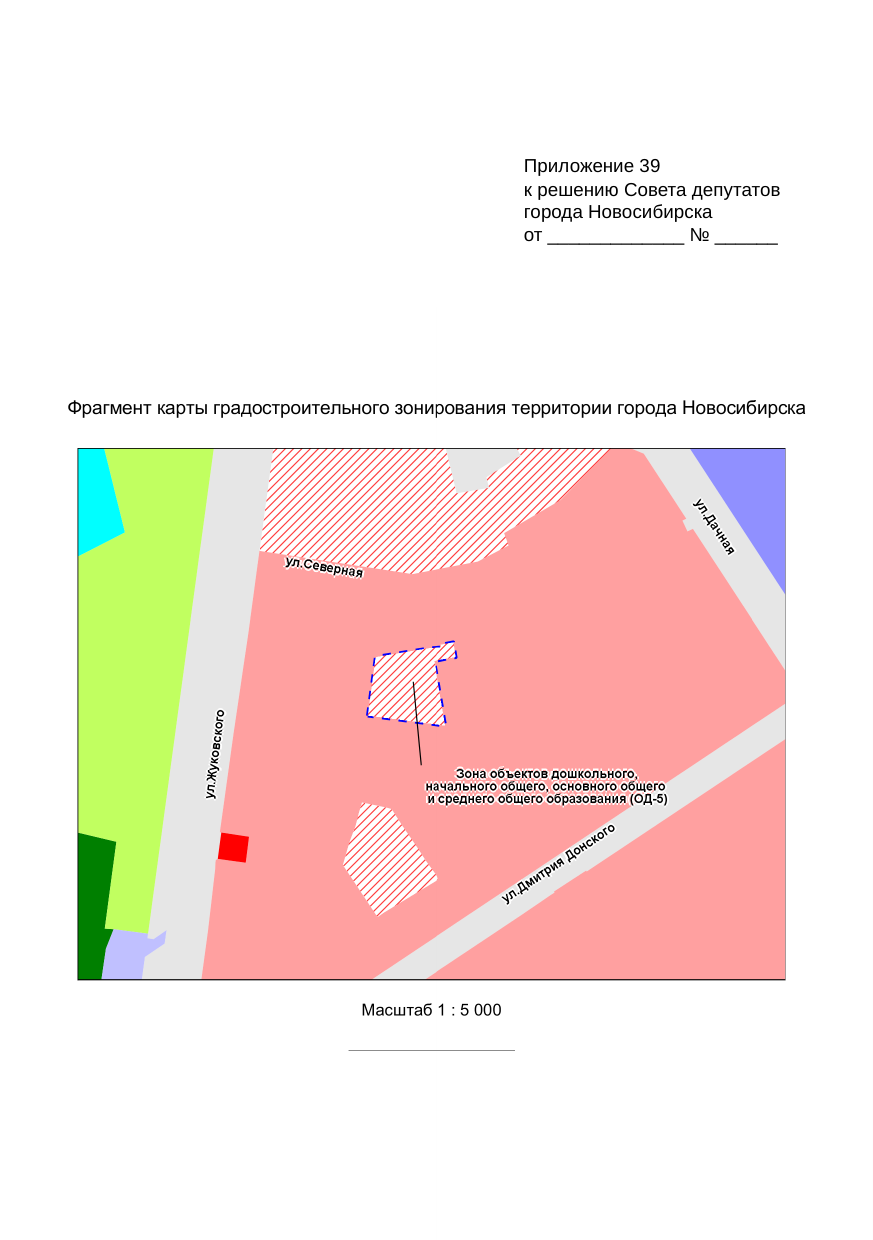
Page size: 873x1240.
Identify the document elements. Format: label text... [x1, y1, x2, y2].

text_box к решению Совета депутатов города Новосибирска от _____________ № ______ [523, 177, 791, 246]
text_box Приложение 39 [523, 153, 711, 177]
picture [0, 306, 873, 1240]
